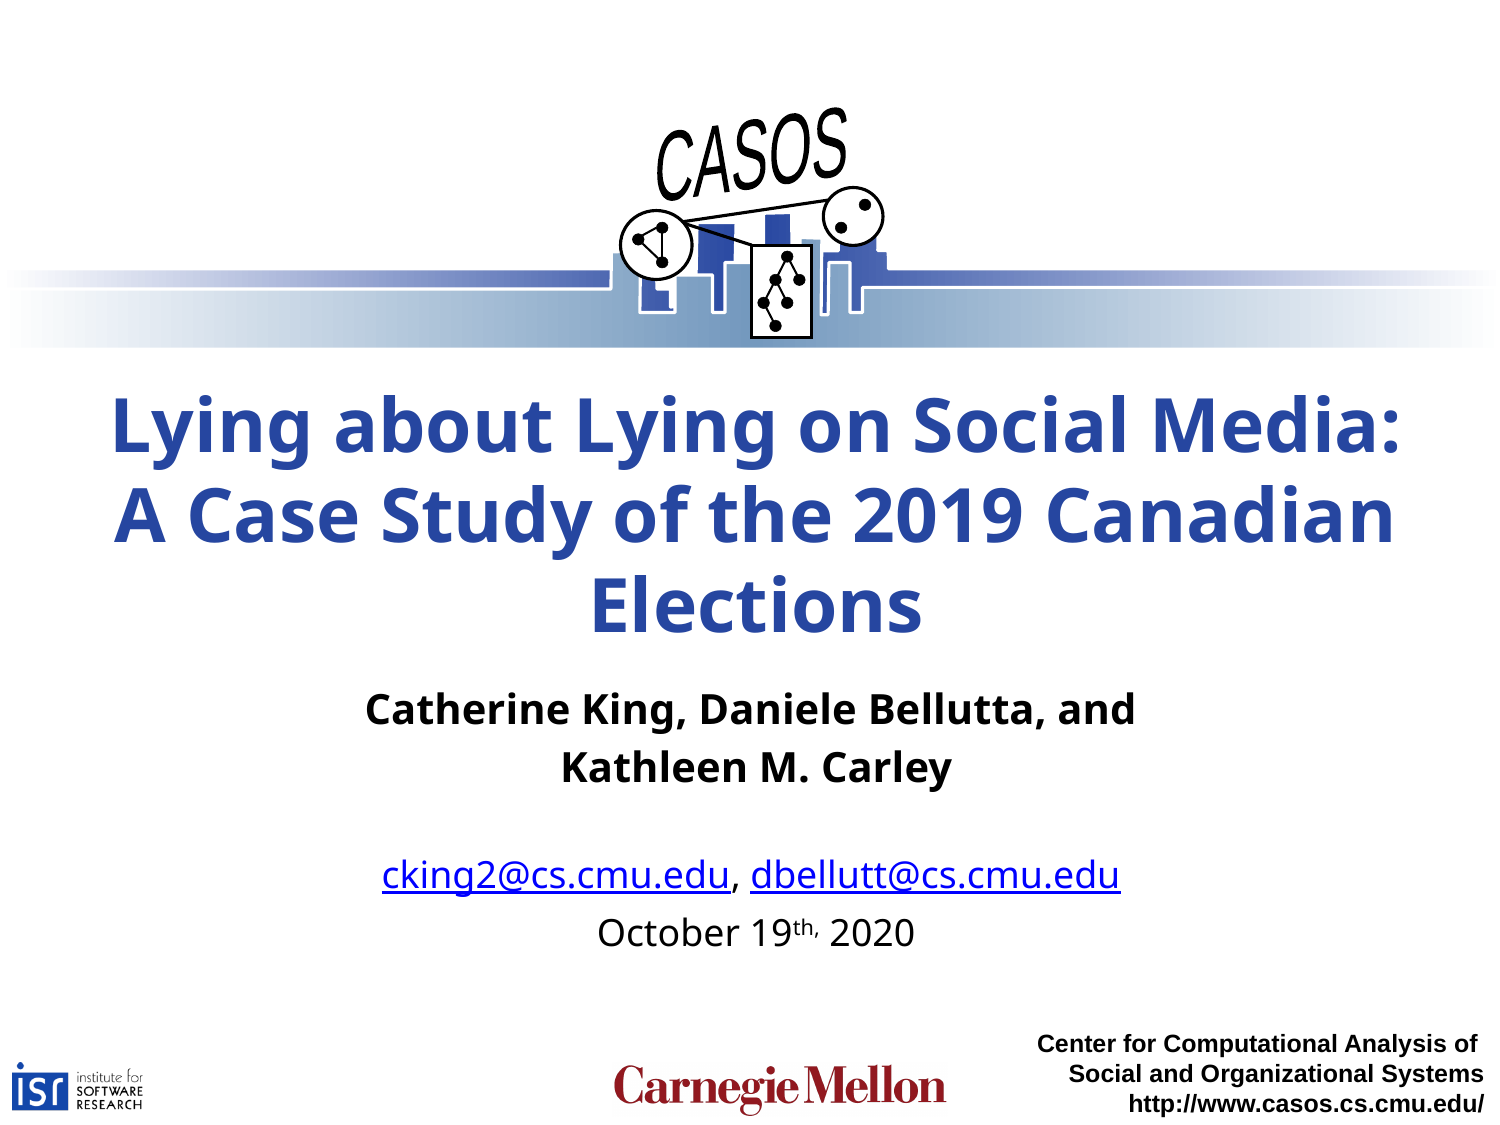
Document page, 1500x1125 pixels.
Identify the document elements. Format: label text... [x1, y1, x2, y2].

subtitle Catherine King, Daniele Bellutta, and Kathleen M. Carley cking2@cs.cmu.edu, dbellutt@cs.cmu.edu October 19th, 2020 [231, 675, 1282, 1025]
picture [12, 1062, 175, 1122]
picture [612, 1062, 948, 1117]
title Lying about Lying on Social Media: A Case Study of the 2019 Canadian Elections [75, 349, 1438, 675]
